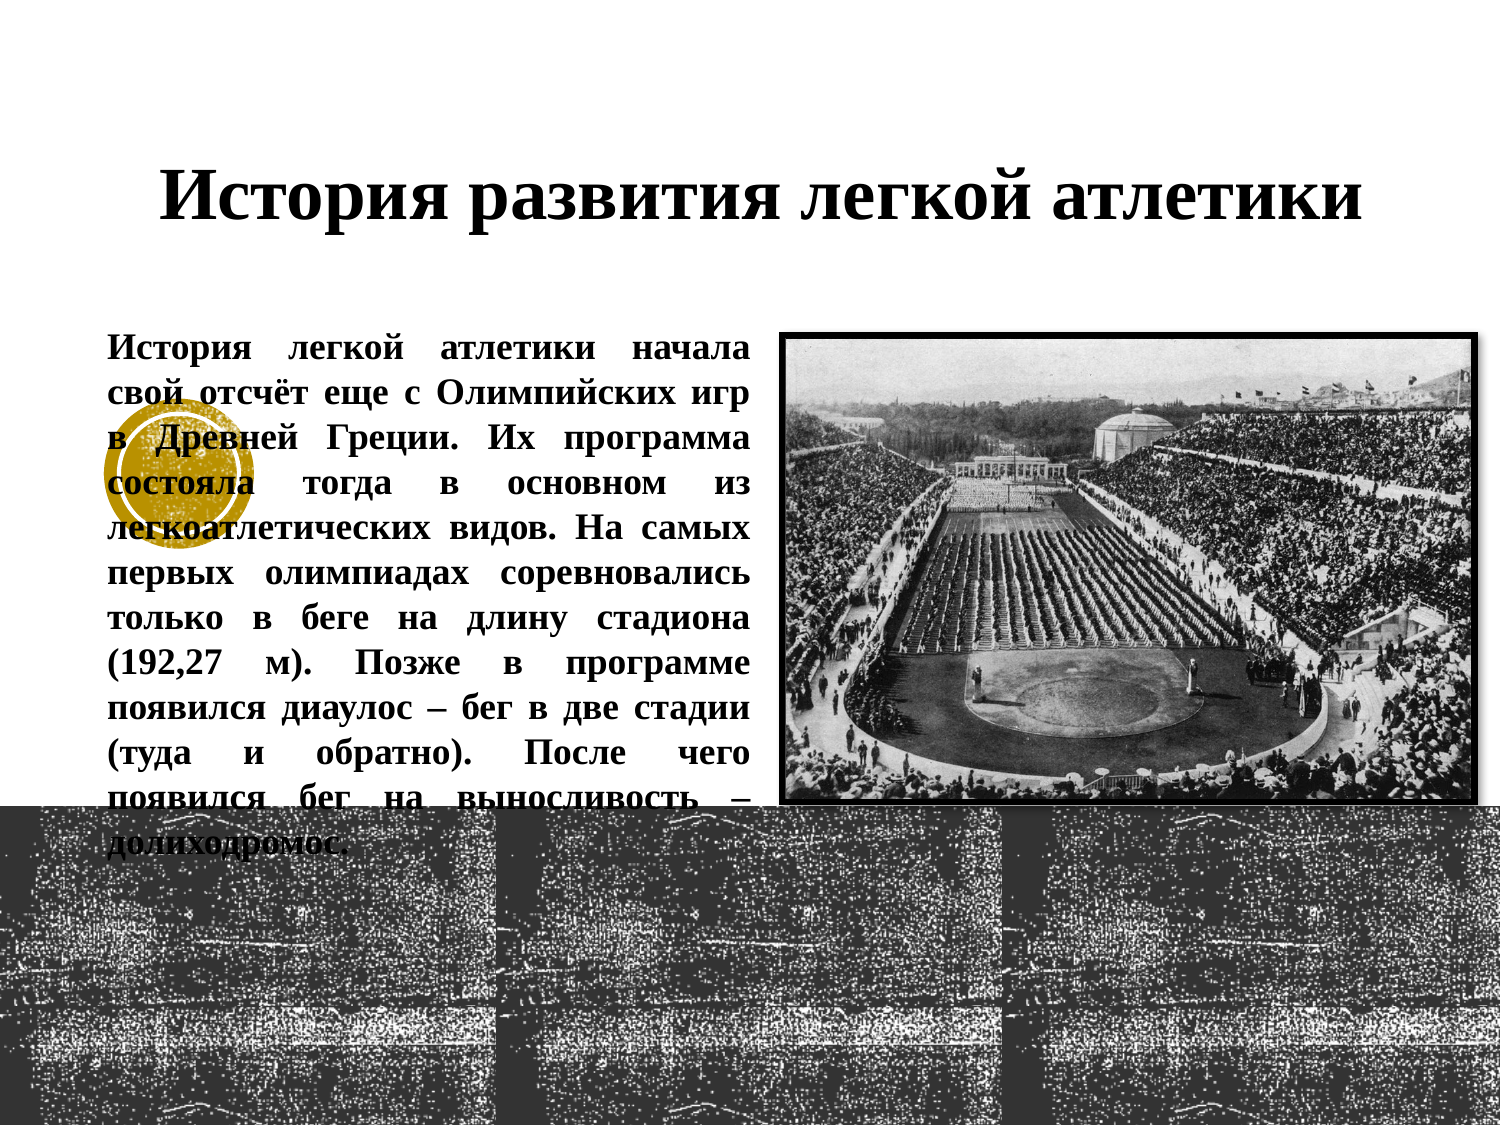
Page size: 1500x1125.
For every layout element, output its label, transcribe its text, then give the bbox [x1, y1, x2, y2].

text_box История развития легкой атлетики [88, 137, 1436, 332]
picture [785, 338, 1472, 800]
text_box История легкой атлетики начала свой отсчёт еще с Олимпийских игр в Древней Греции. Их программа состояла тогда в основном из легкоатлетических видов. На самых первых олимпиадах соревновались только в беге на длину стадиона (192,27 м). Позже в программе появился диаулос – бег в две стадии (туда и обратно). После чего появился бег на выносливость – долиходромос. [92, 314, 766, 870]
